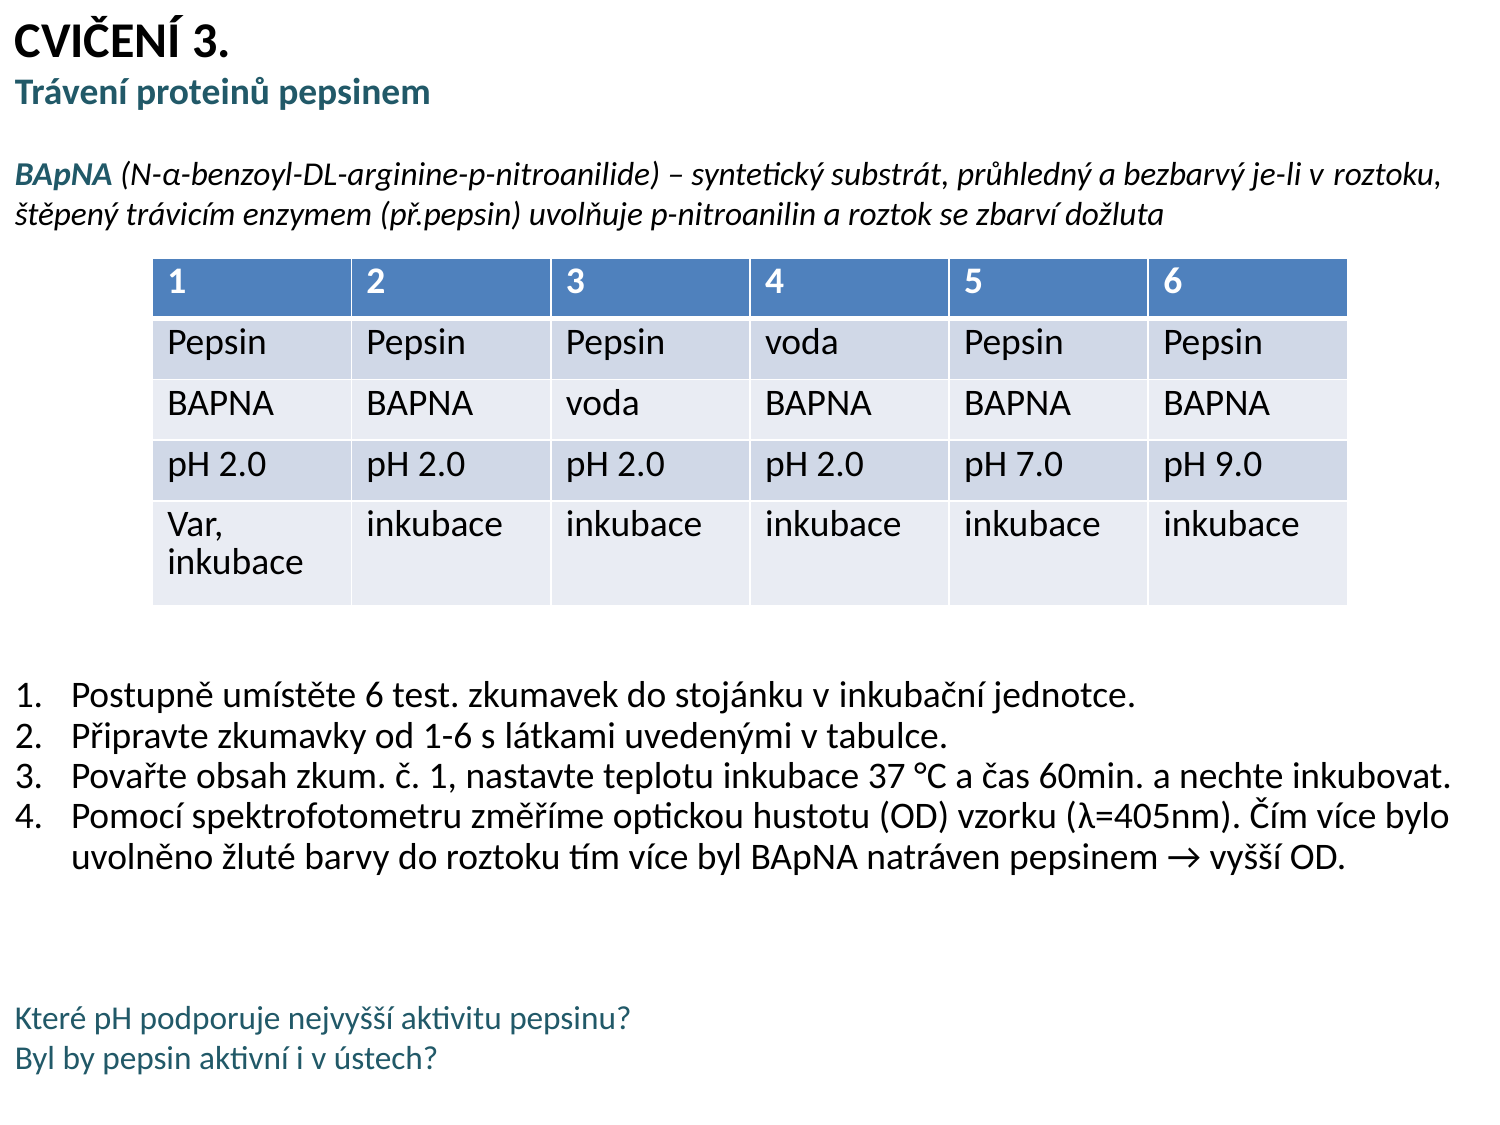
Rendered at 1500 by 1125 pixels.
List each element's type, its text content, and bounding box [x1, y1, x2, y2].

table_header 4 [751, 259, 948, 316]
table_cell voda [552, 380, 749, 439]
table_cell Pepsin [950, 321, 1147, 379]
table_cell inkubace [352, 502, 550, 605]
table_cell pH 2.0 [153, 441, 351, 500]
table_cell pH 2.0 [552, 441, 749, 500]
table_cell pH 9.0 [1149, 441, 1347, 500]
table_header 3 [552, 259, 749, 316]
table_cell Pepsin [1149, 321, 1347, 379]
text_box Které pH podporuje nejvyšší aktivitu pepsinu? Byl by pepsin aktivní i v ústech? [0, 988, 680, 1124]
table_cell Pepsin [352, 321, 550, 379]
text_box CVIČENÍ 3. Trávení proteinů pepsinem BApNA (N-α-benzoyl-DL-arginine-p-nitroanilide) – syntetický substrát, průhledný a bezbarvý je-li v roztoku, štěpený trávicím enzymem (př.pepsin) uvolňuje p-nitroanilin a roztok se zbarví dožluta [0, 0, 1500, 375]
text_box Postupně umístěte 6 test. zkumavek do stojánku v inkubační jednotce. Připravte zkumavky od 1-6 s látkami uvedenými v tabulce. Povařte obsah zkum. č. 1, nastavte teplotu inkubace 37 °C a čas 60min. a nechte inkubovat. Pomocí spektrofotometru změříme optickou hustotu (OD) vzorku (λ=405nm). Čím více bylo uvolněno žluté barvy do roztoku tím více byl BApNA natráven pepsinem → vyšší OD. [0, 667, 1492, 926]
table_header 6 [1149, 259, 1347, 316]
table_cell Var, inkubace [153, 502, 351, 605]
table_cell pH 7.0 [950, 441, 1147, 500]
table_cell BAPNA [153, 380, 351, 439]
table_cell voda [751, 321, 948, 379]
table_cell inkubace [1149, 502, 1347, 605]
table_header 5 [950, 259, 1147, 316]
table_cell pH 2.0 [751, 441, 948, 500]
table_cell Pepsin [153, 321, 351, 379]
table_cell Pepsin [552, 321, 749, 379]
table_cell BAPNA [950, 380, 1147, 439]
table_cell inkubace [751, 502, 948, 605]
table_cell BAPNA [1149, 380, 1347, 439]
table_cell inkubace [552, 502, 749, 605]
table_cell BAPNA [751, 380, 948, 439]
table_cell pH 2.0 [352, 441, 550, 500]
table_cell inkubace [950, 502, 1147, 605]
table_header 1 [153, 259, 351, 316]
table_header 2 [352, 259, 550, 316]
table_cell BAPNA [352, 380, 550, 439]
